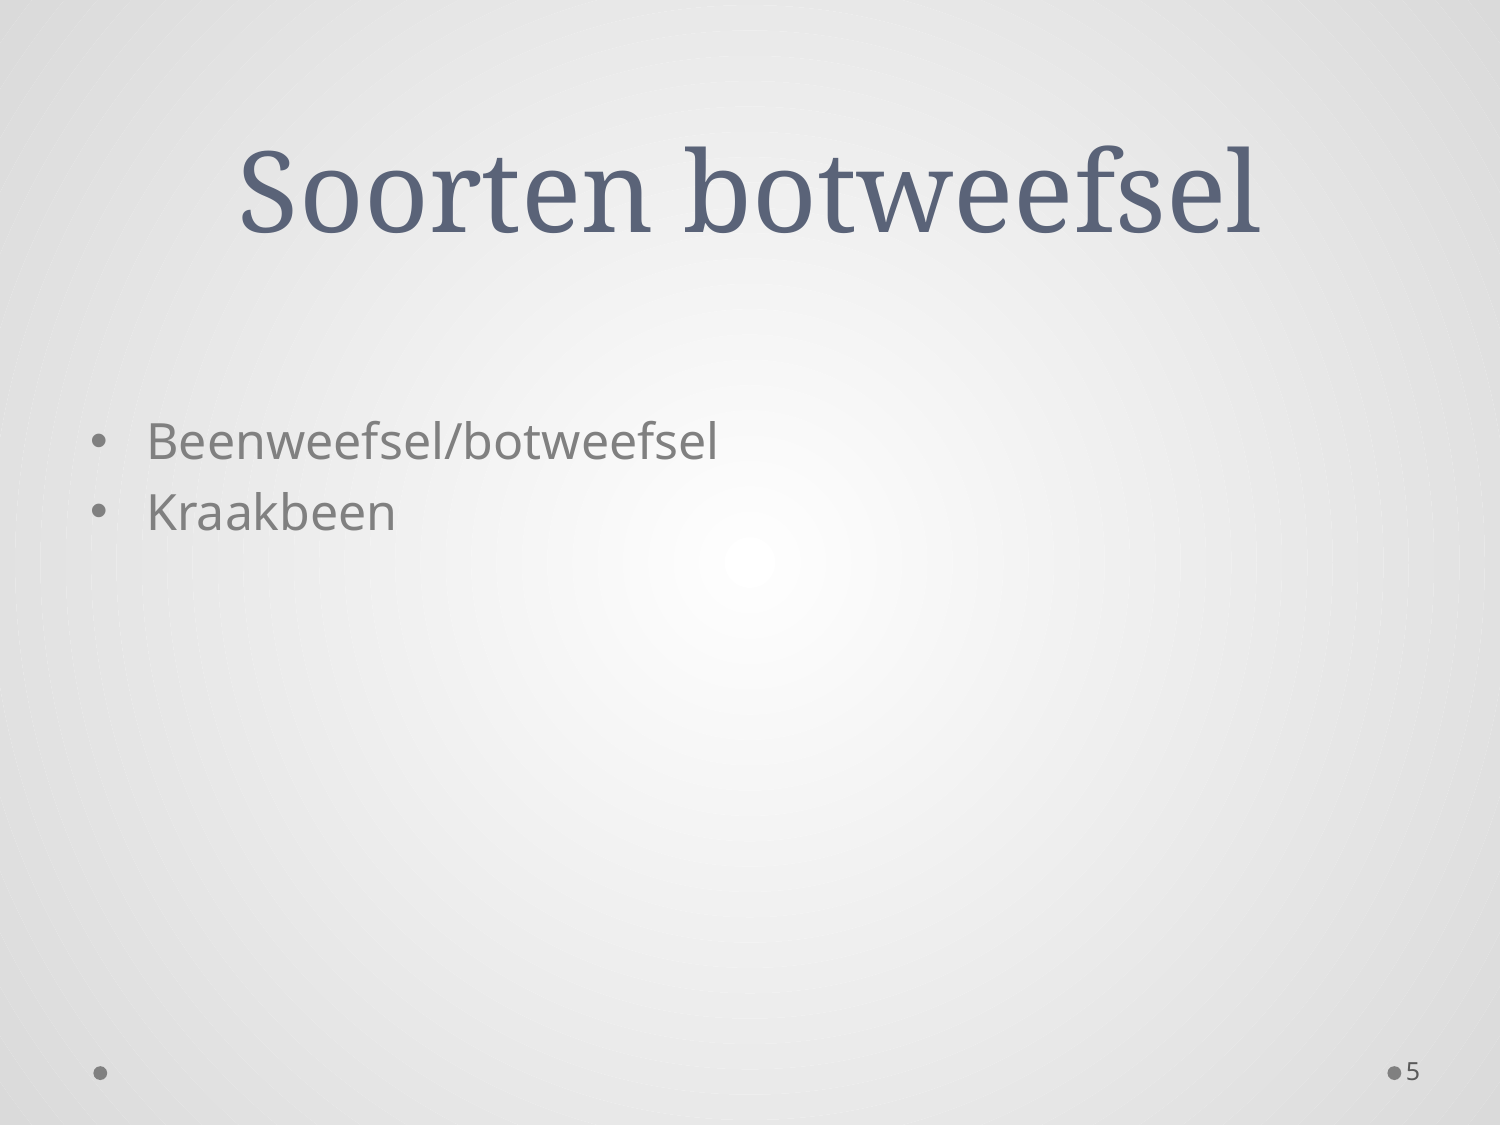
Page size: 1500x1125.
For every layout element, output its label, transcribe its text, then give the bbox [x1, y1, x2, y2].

title Soorten botweefsel [75, 0, 1425, 262]
list Beenweefsel/botweefsel Kraakbeen [75, 262, 1425, 1005]
slide_number 5 [1401, 1042, 1494, 1103]
